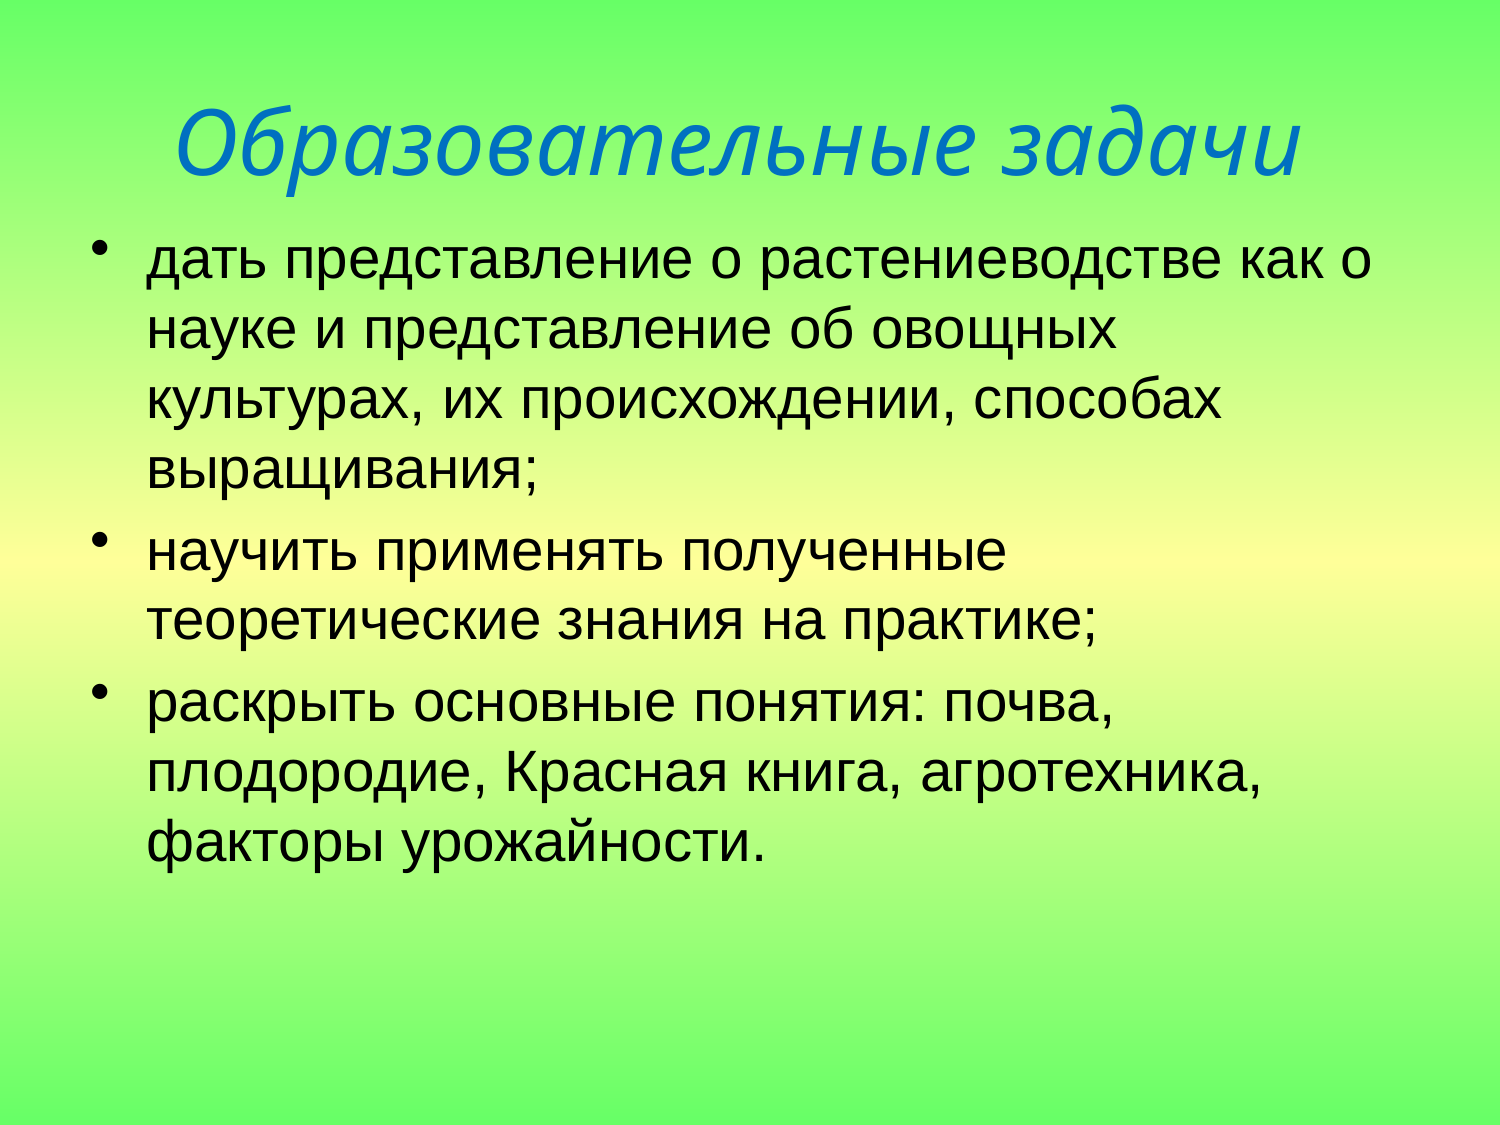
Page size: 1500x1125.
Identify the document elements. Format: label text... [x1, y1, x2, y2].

list дать представление о растениеводстве как о науке и представление об овощных культурах, их происхождении, способах выращивания; научить применять полученные теоретические знания на практике; раскрыть основные понятия: почва, плодородие, Красная книга, агротехника, факторы урожайности. [74, 212, 1426, 1026]
title Образовательные задачи [74, 44, 1426, 212]
